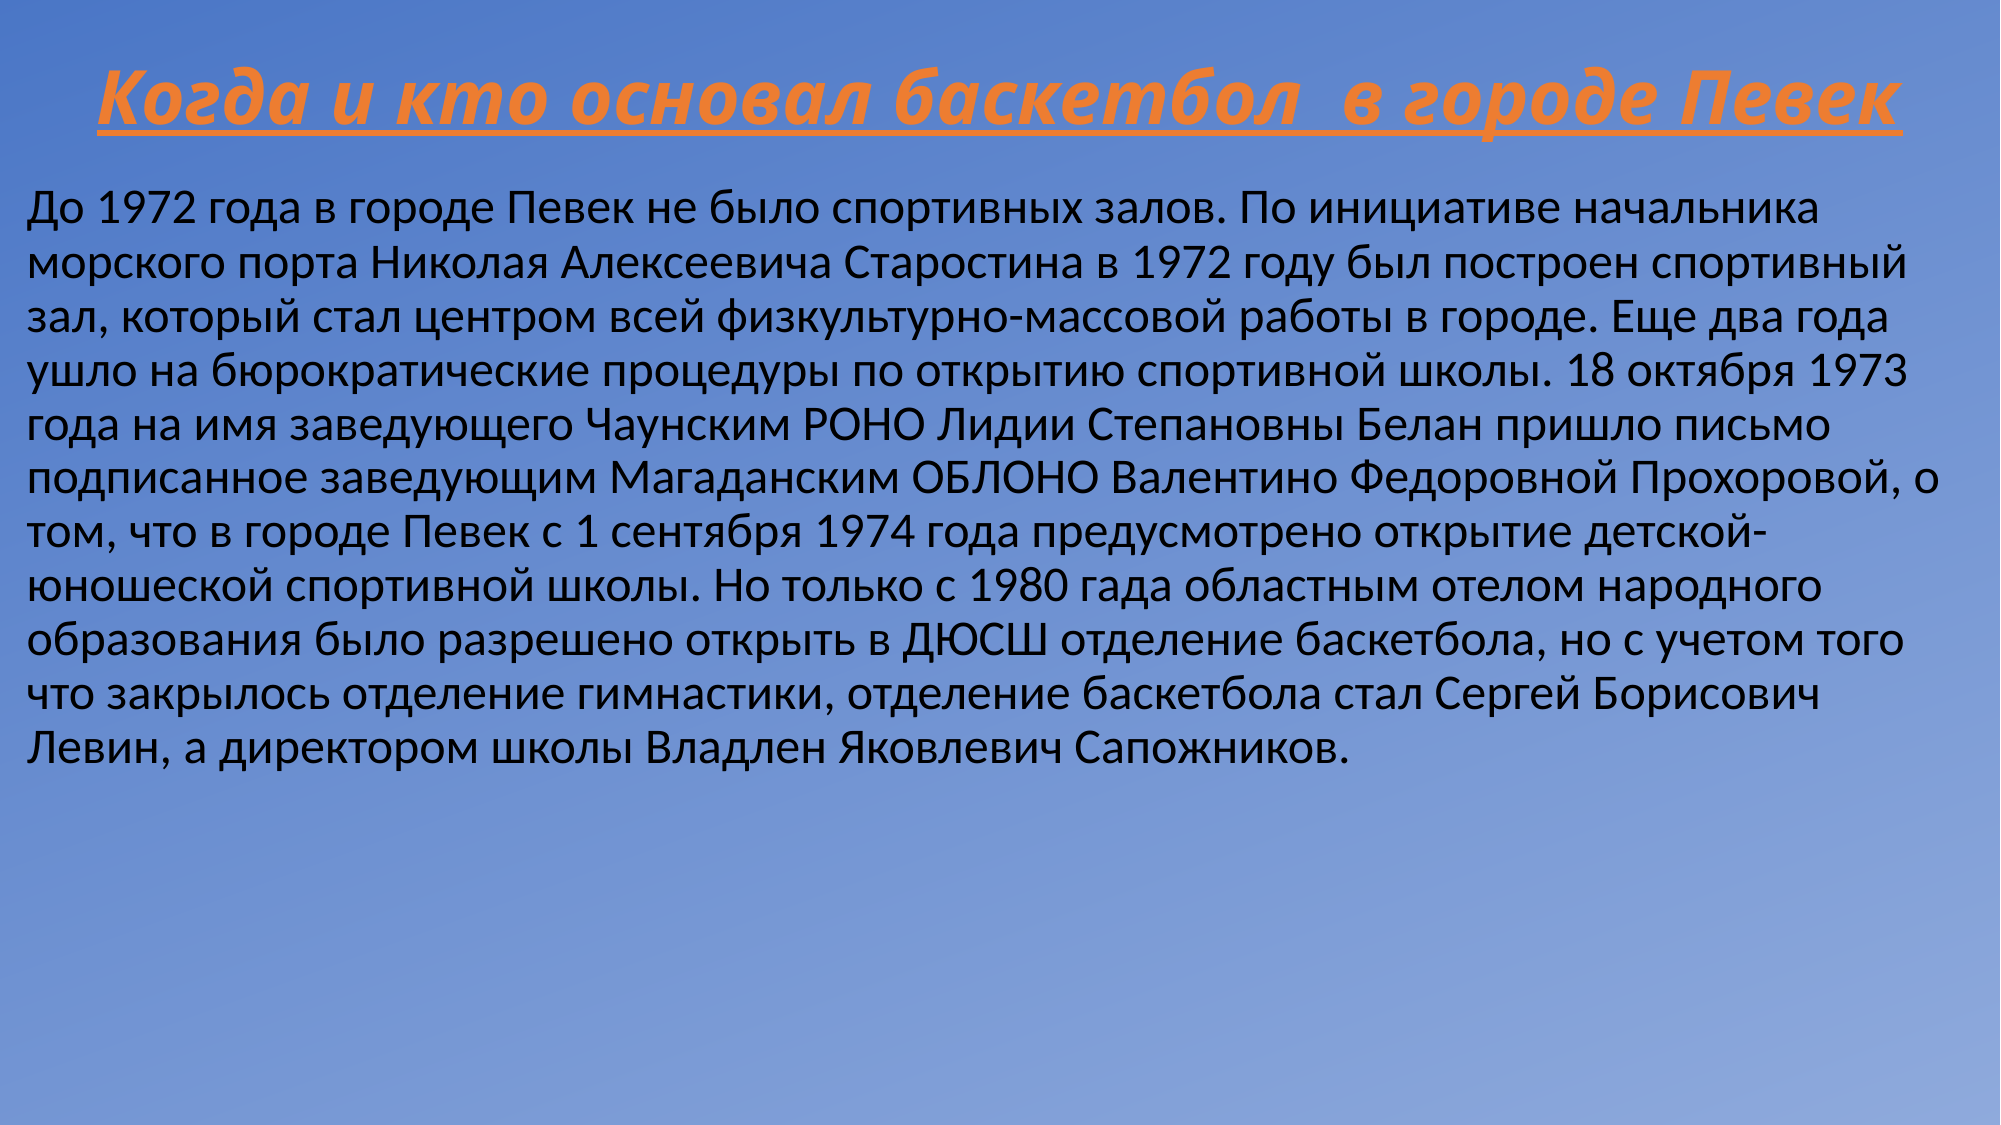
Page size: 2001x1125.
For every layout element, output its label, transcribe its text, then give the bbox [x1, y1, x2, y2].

title Когда и кто основал баскетбол в городе Певек [0, 0, 2000, 149]
list До 1972 года в городе Певек не было спортивных залов. По инициативе начальника морского порта Николая Алексеевича Старостина в 1972 году был построен спортивный зал, который стал центром всей физкультурно-массовой работы в городе. Еще два года ушло на бюрократические процедуры по открытию спортивной школы. 18 октября 1973 года на имя заведующего Чаунским РОНО Лидии Степановны Белан пришло письмо подписанное заведующим Магаданским ОБЛОНО Валентино Федоровной Прохоровой, о том, что в городе Певек с 1 сентября 1974 года предусмотрено открытие детской-юношеской спортивной школы. Но только с 1980 гада областным отелом народного образования было разрешено открыть в ДЮСШ отделение баскетбола, но с учетом того что закрылось отделение гимнастики, отделение баскетбола стал Сергей Борисович Левин, а директором школы Владлен Яковлевич Сапожников. [11, 173, 1987, 1095]
